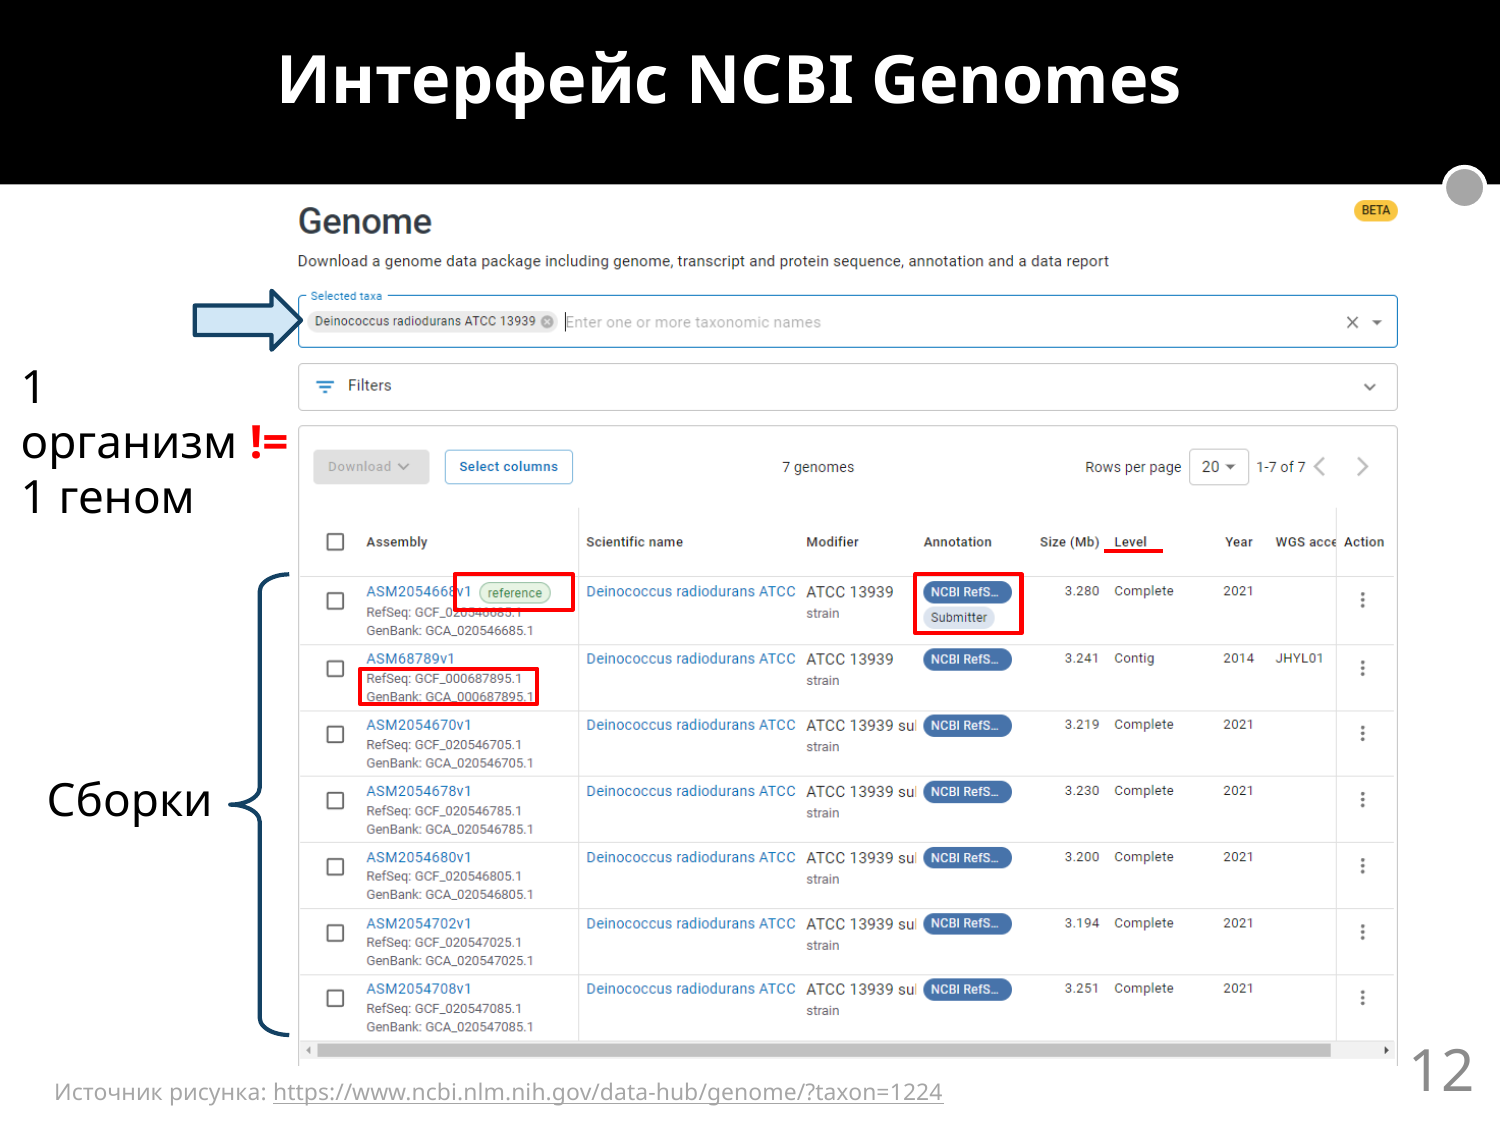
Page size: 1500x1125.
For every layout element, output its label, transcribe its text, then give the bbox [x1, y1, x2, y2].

picture [289, 195, 1404, 1066]
text_box 1 организм != 1 геном [5, 349, 283, 530]
text_box Сборки [17, 763, 242, 833]
text_box Интерфейс NCBI Genomes [0, 29, 1459, 125]
text_box [242, 573, 283, 1036]
text_box [192, 288, 283, 349]
slide_number 12 [1139, 1042, 1490, 1103]
text_box Источник рисунка: https://www.ncbi.nlm.nih.gov/data-hub/genome/?taxon=1224 [39, 1070, 959, 1113]
